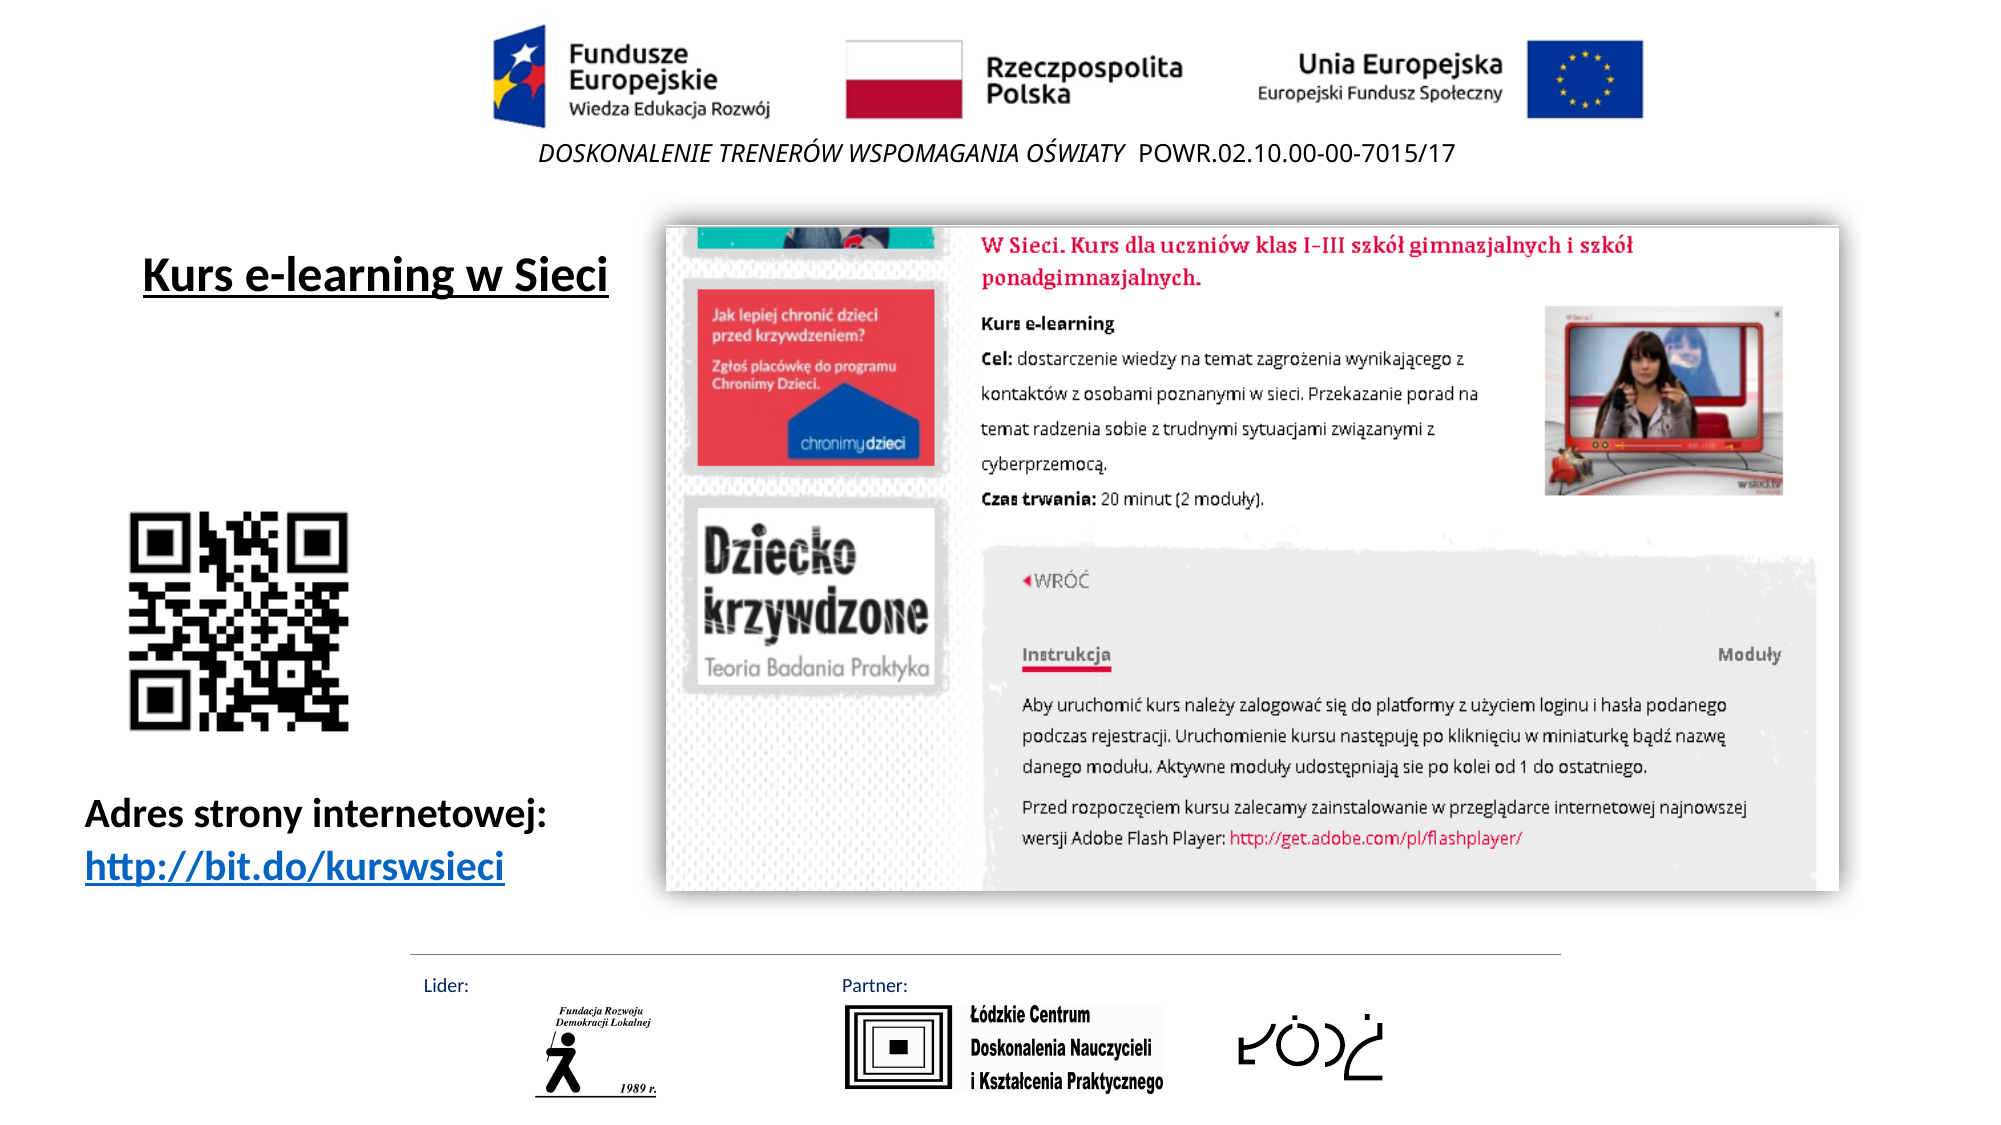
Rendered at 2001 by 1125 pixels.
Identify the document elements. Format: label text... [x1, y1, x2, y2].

picture [1200, 146, 1206, 153]
picture [793, 146, 800, 153]
picture [666, 225, 1839, 891]
picture [1270, 146, 1278, 154]
picture [1327, 146, 1335, 154]
picture [1220, 146, 1228, 154]
picture [1106, 145, 1116, 154]
text_box Kurs e-learning w Sieci [128, 234, 663, 309]
picture [1305, 146, 1313, 154]
picture [120, 504, 358, 741]
picture [603, 146, 614, 154]
picture [1291, 146, 1299, 154]
picture [468, 0, 1669, 154]
picture [1342, 146, 1350, 154]
picture [1378, 146, 1386, 154]
picture [1029, 146, 1040, 154]
picture [558, 146, 569, 154]
picture [735, 146, 742, 153]
picture [887, 146, 894, 153]
picture [900, 146, 911, 154]
picture [1143, 146, 1150, 153]
picture [543, 146, 552, 154]
picture [1157, 146, 1169, 154]
footer [662, 1042, 1338, 1103]
text_box Adres strony internetowej: http://bit.do/kurswsieci [69, 774, 663, 897]
picture [806, 146, 817, 154]
